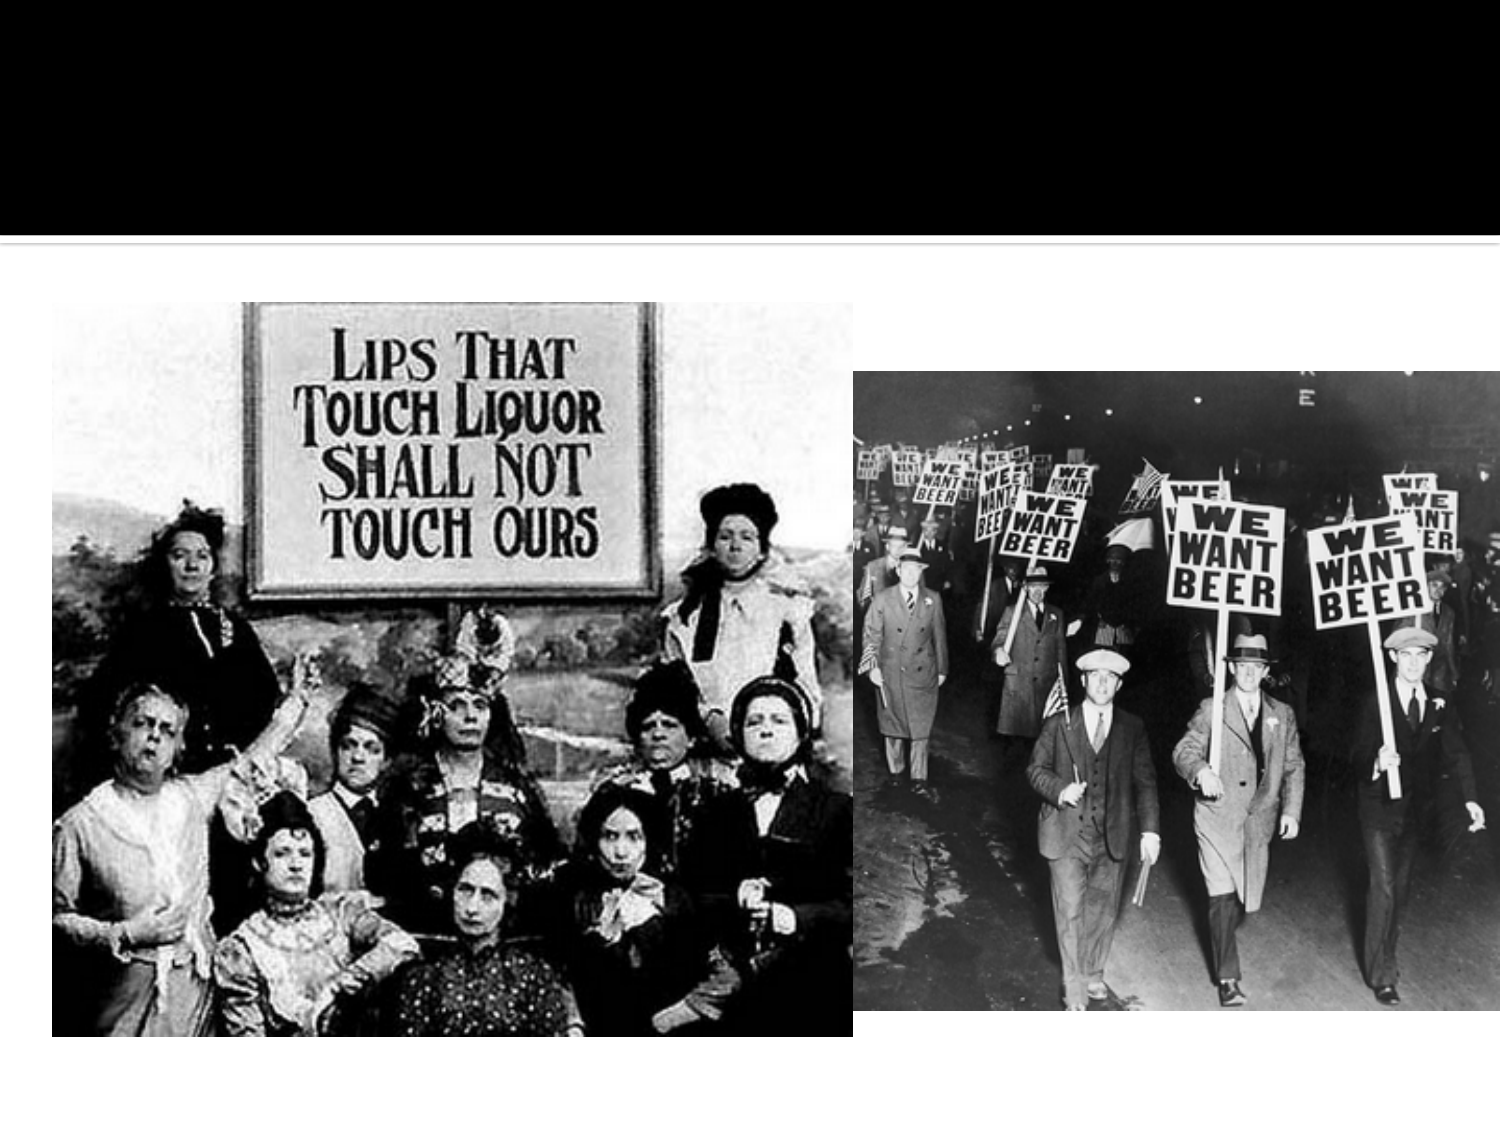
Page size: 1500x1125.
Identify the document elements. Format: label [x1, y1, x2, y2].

picture [52, 302, 1500, 1037]
